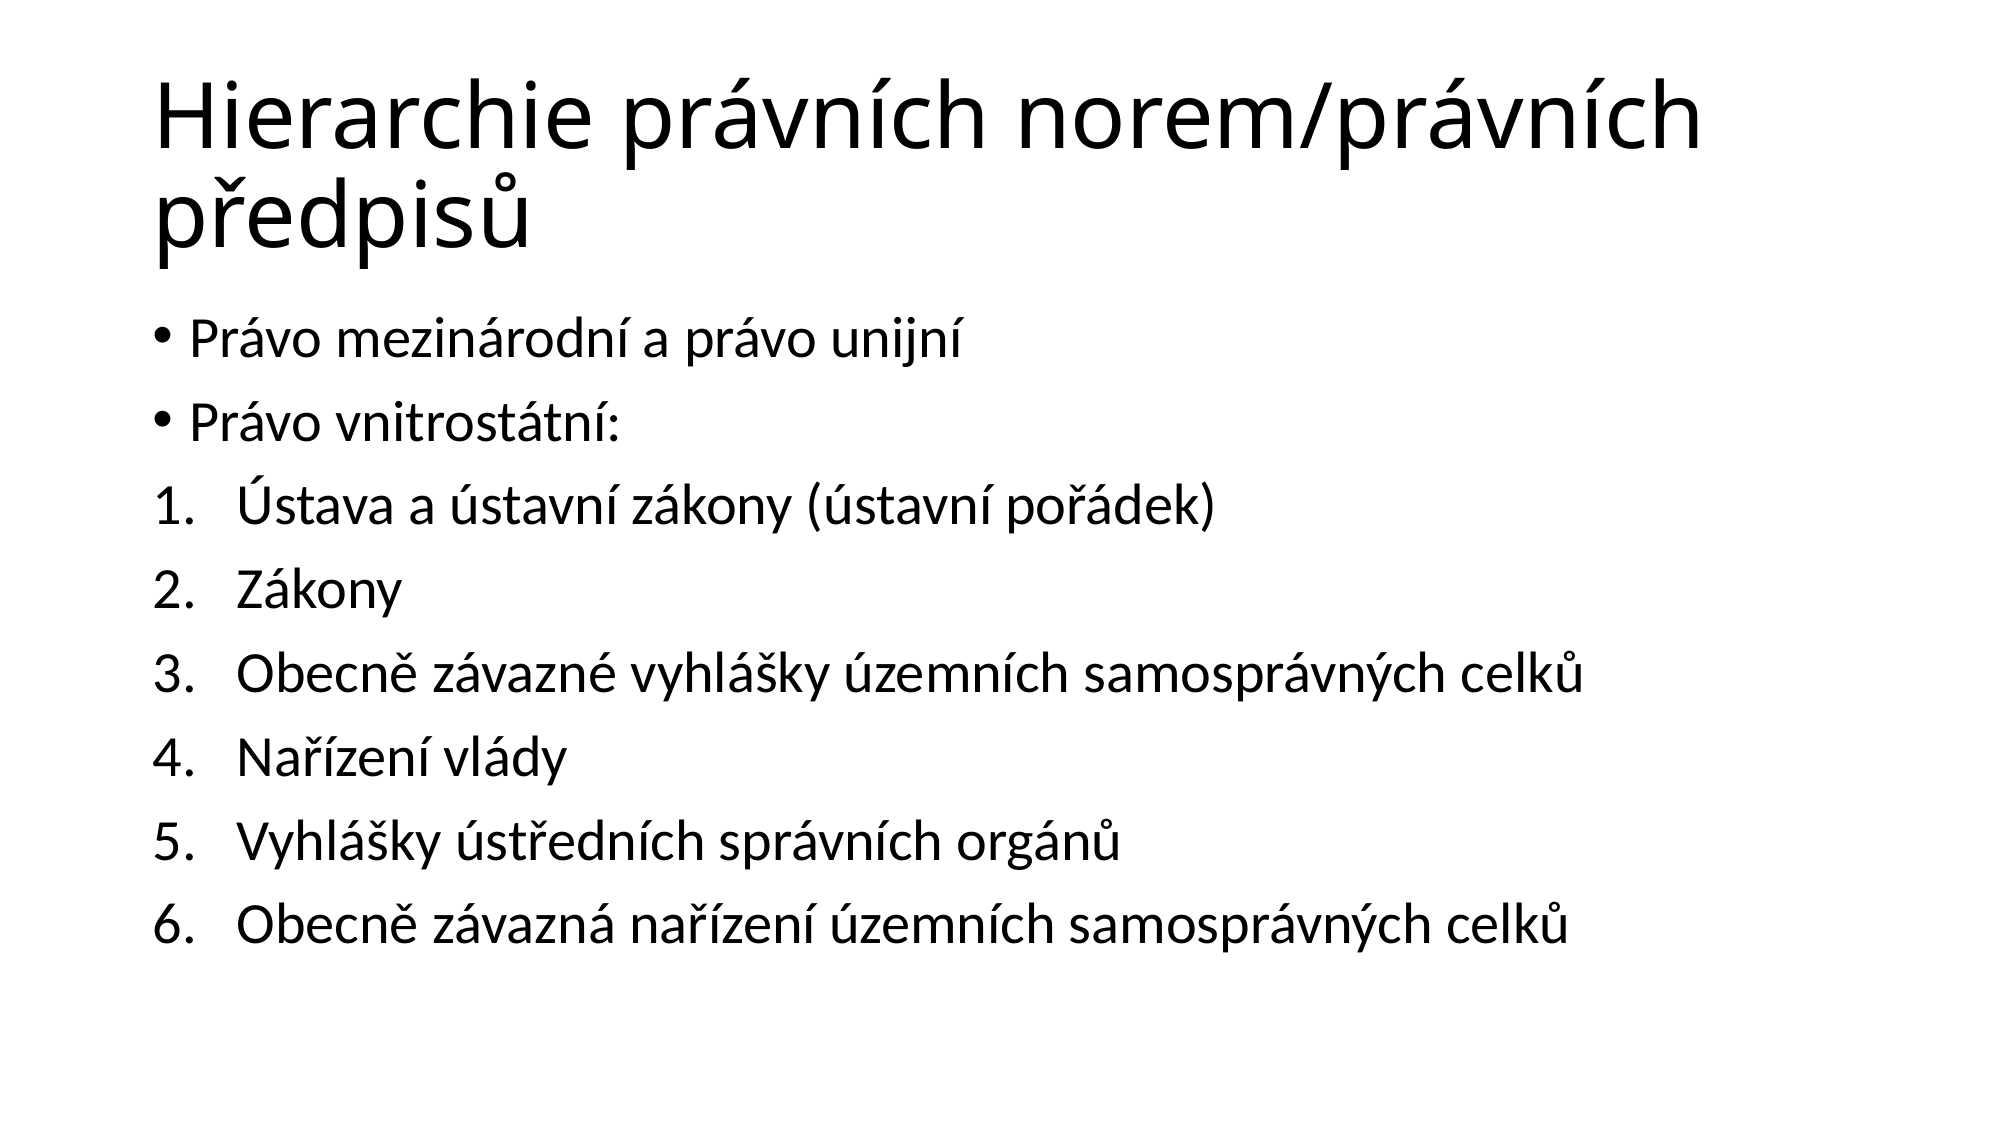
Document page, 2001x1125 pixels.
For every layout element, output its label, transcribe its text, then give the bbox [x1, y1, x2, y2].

title Hierarchie právních norem/právních předpisů [137, 59, 1863, 278]
list Právo mezinárodní a právo unijní Právo vnitrostátní: Ústava a ústavní zákony (ústavní pořádek) Zákony Obecně závazné vyhlášky územních samosprávných celků Nařízení vlády Vyhlášky ústředních správních orgánů Obecně závazná nařízení územních samosprávných celků [137, 299, 1863, 1014]
